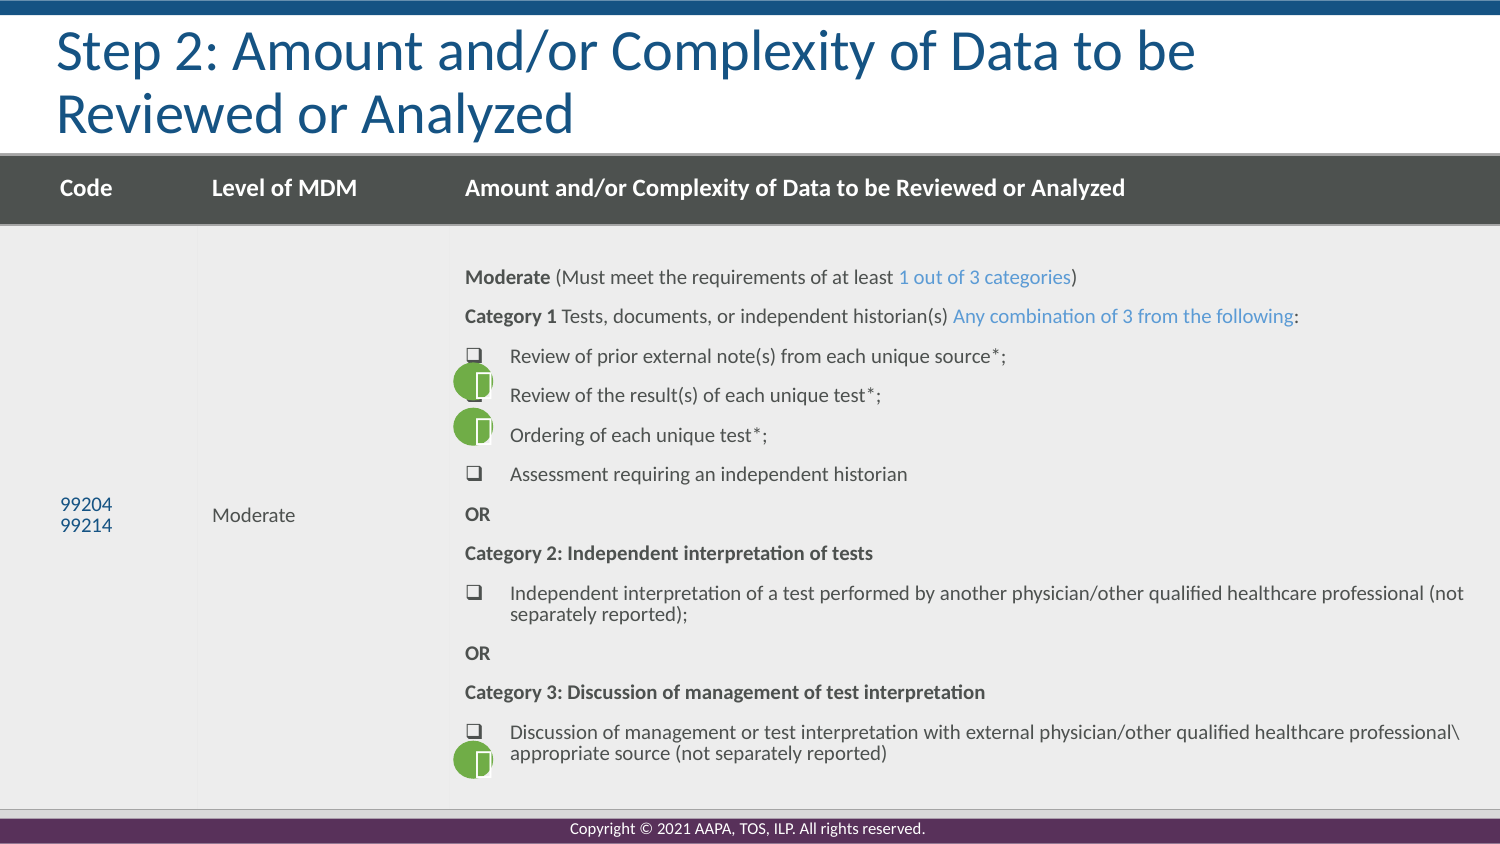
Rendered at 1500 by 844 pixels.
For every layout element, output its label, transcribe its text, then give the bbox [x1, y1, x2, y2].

text_box  [452, 739, 495, 780]
text_box  [452, 406, 495, 447]
title Step 2: Amount and/or Complexity of Data to be Reviewed or Analyzed [41, 0, 1431, 154]
table_header Amount and/or Complexity of Data to be Reviewed or Analyzed [450, 156, 1500, 224]
table_cell Moderate [197, 226, 450, 809]
table_header Level of MDM [197, 156, 450, 224]
table_cell 99204 99214 [0, 226, 197, 809]
table_cell Moderate (Must meet the requirements of at least 1 out of 3 categories) Category 1 Tests, documents, or independent historian(s) Any combination of 3 from the following: Review of prior external note(s) from each unique source*; Review of the result(s) of each unique test*; Ordering of each unique test*; Assessment requiring an independent historian OR Category 2: Independent interpretation of tests Independent interpretation of a test performed by another physician/other qualified healthcare professional (not separately reported); OR Category 3: Discussion of management of test interpretation Discussion of management or test interpretation with external physician/other qualified healthcare professional\appropriate source (not separately reported) [450, 226, 1500, 809]
text_box  [452, 361, 495, 402]
table_header Code [0, 156, 197, 224]
